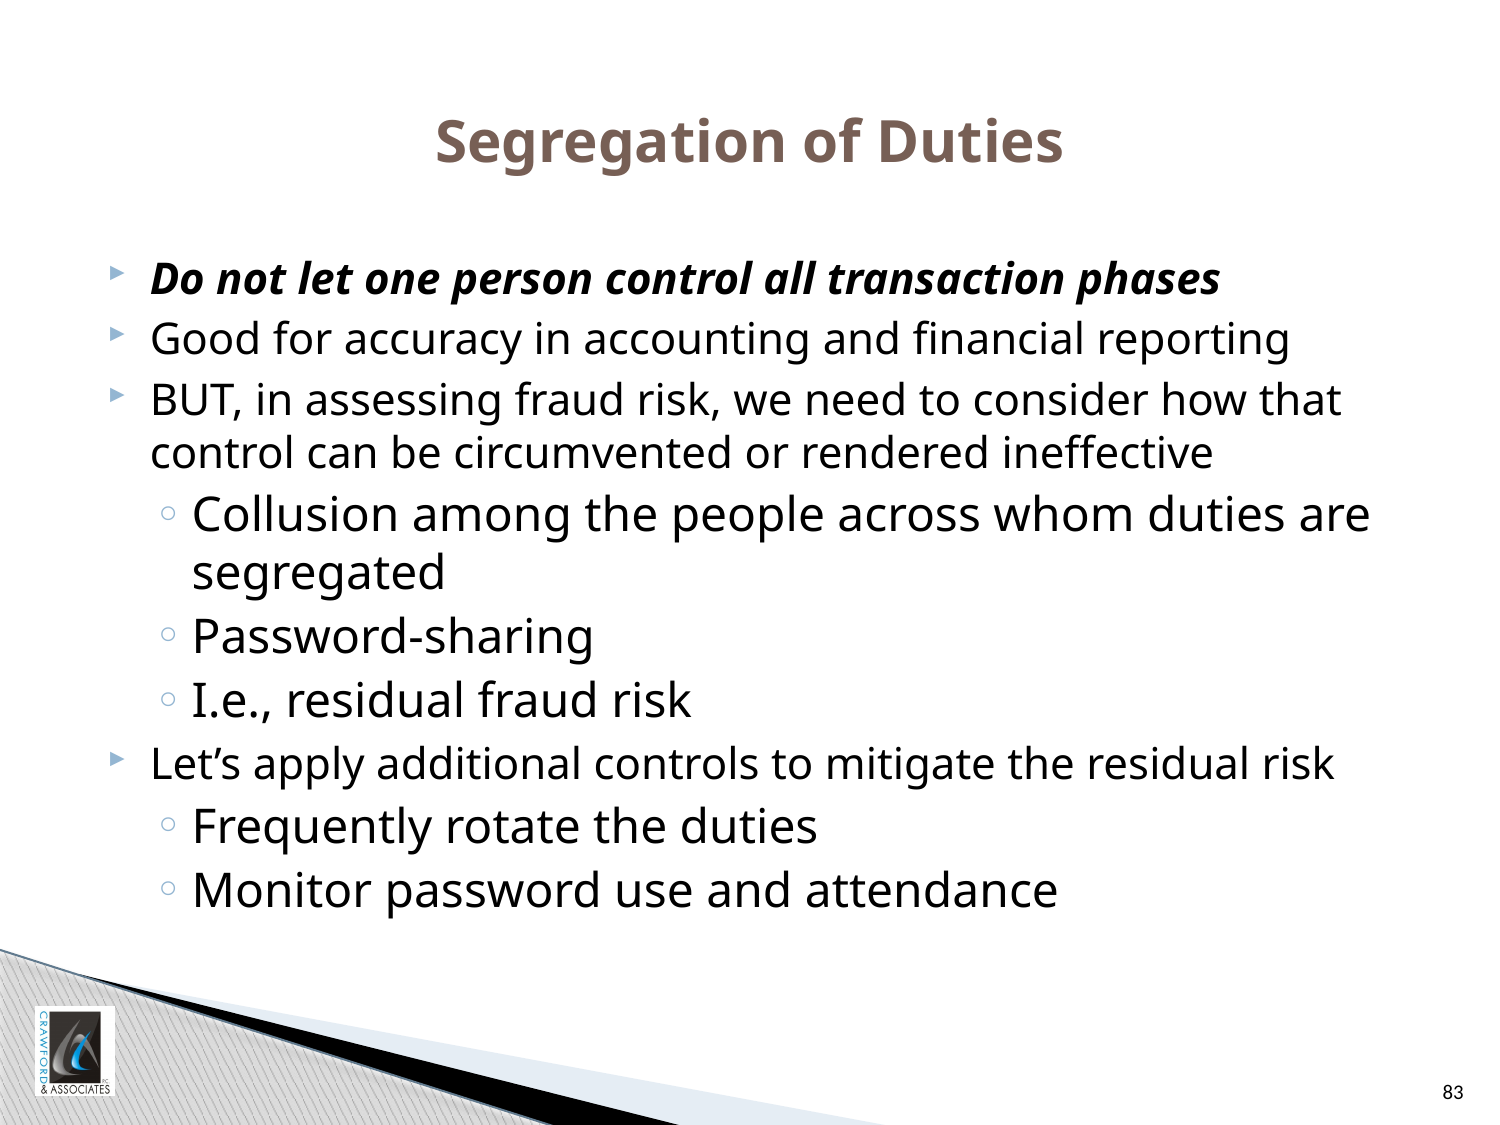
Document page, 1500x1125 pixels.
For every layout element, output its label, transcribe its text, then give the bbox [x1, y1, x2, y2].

title Segregation of Duties [75, 45, 1425, 233]
picture [35, 1006, 115, 1096]
slide_number 83 [1418, 1051, 1479, 1112]
list Do not let one person control all transaction phases Good for accuracy in accounting and financial reporting BUT, in assessing fraud risk, we need to consider how that control can be circumvented or rendered ineffective Collusion among the people across whom duties are segregated Password-sharing I.e., residual fraud risk Let’s apply additional controls to mitigate the residual risk Frequently rotate the duties Monitor password use and attendance [75, 243, 1425, 986]
